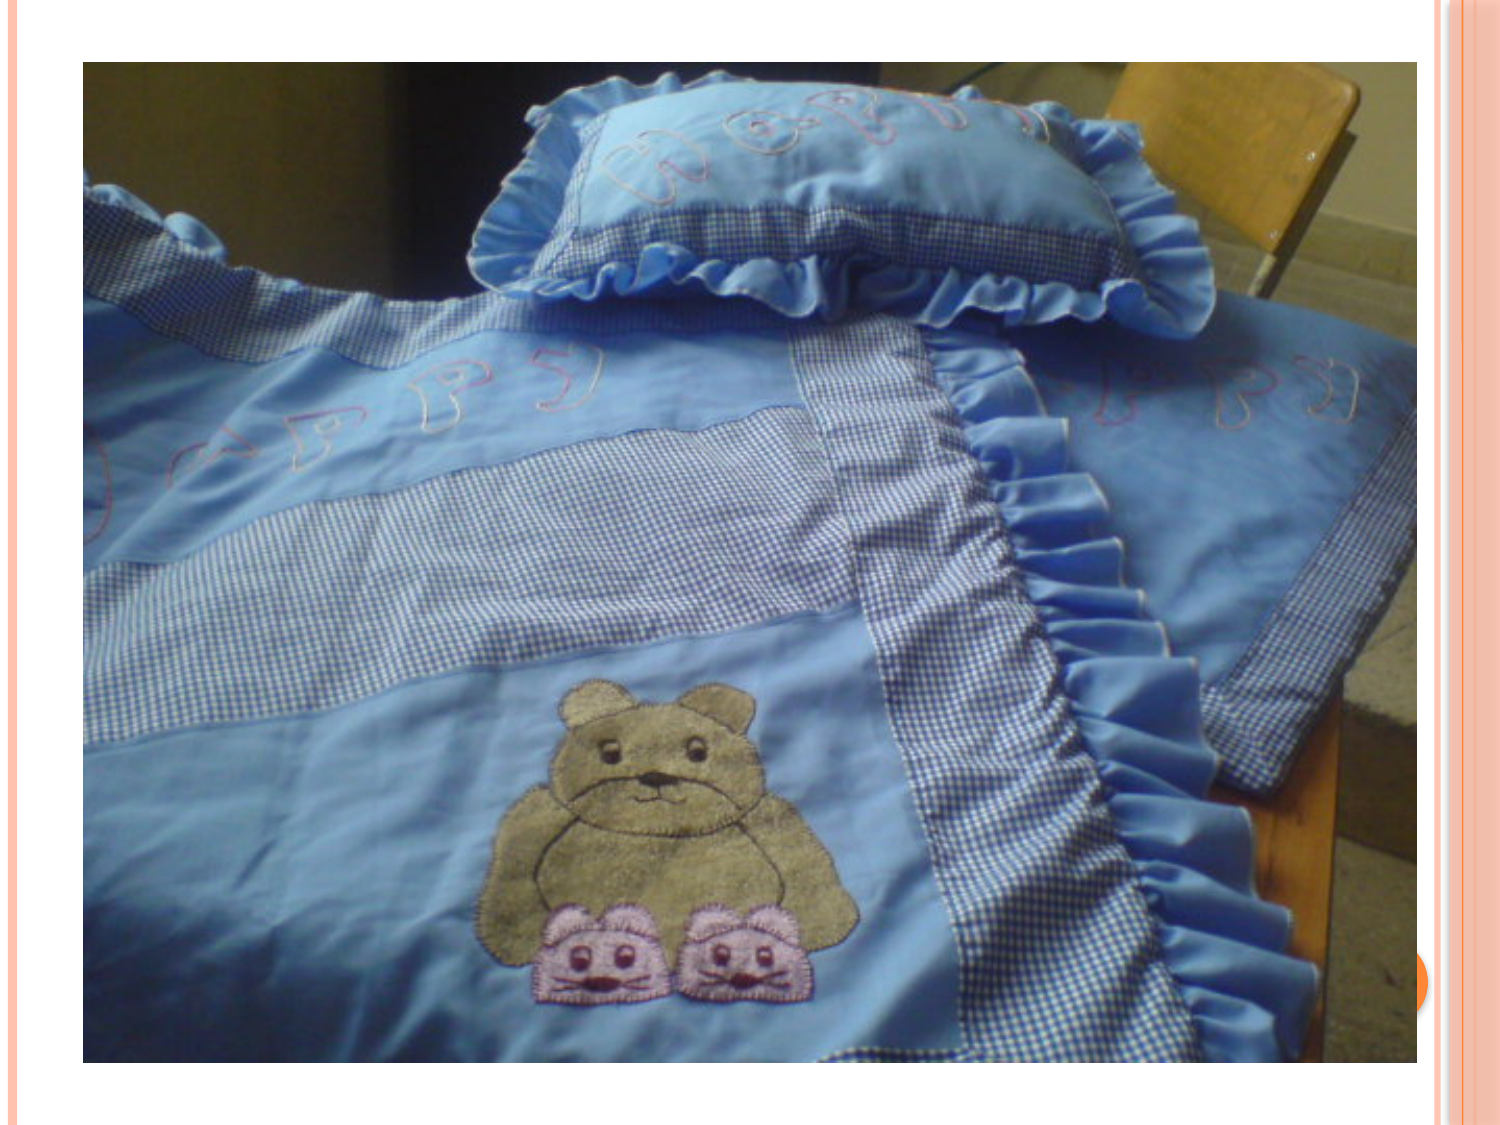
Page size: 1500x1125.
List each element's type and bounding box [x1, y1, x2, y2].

picture [82, 61, 1418, 1063]
